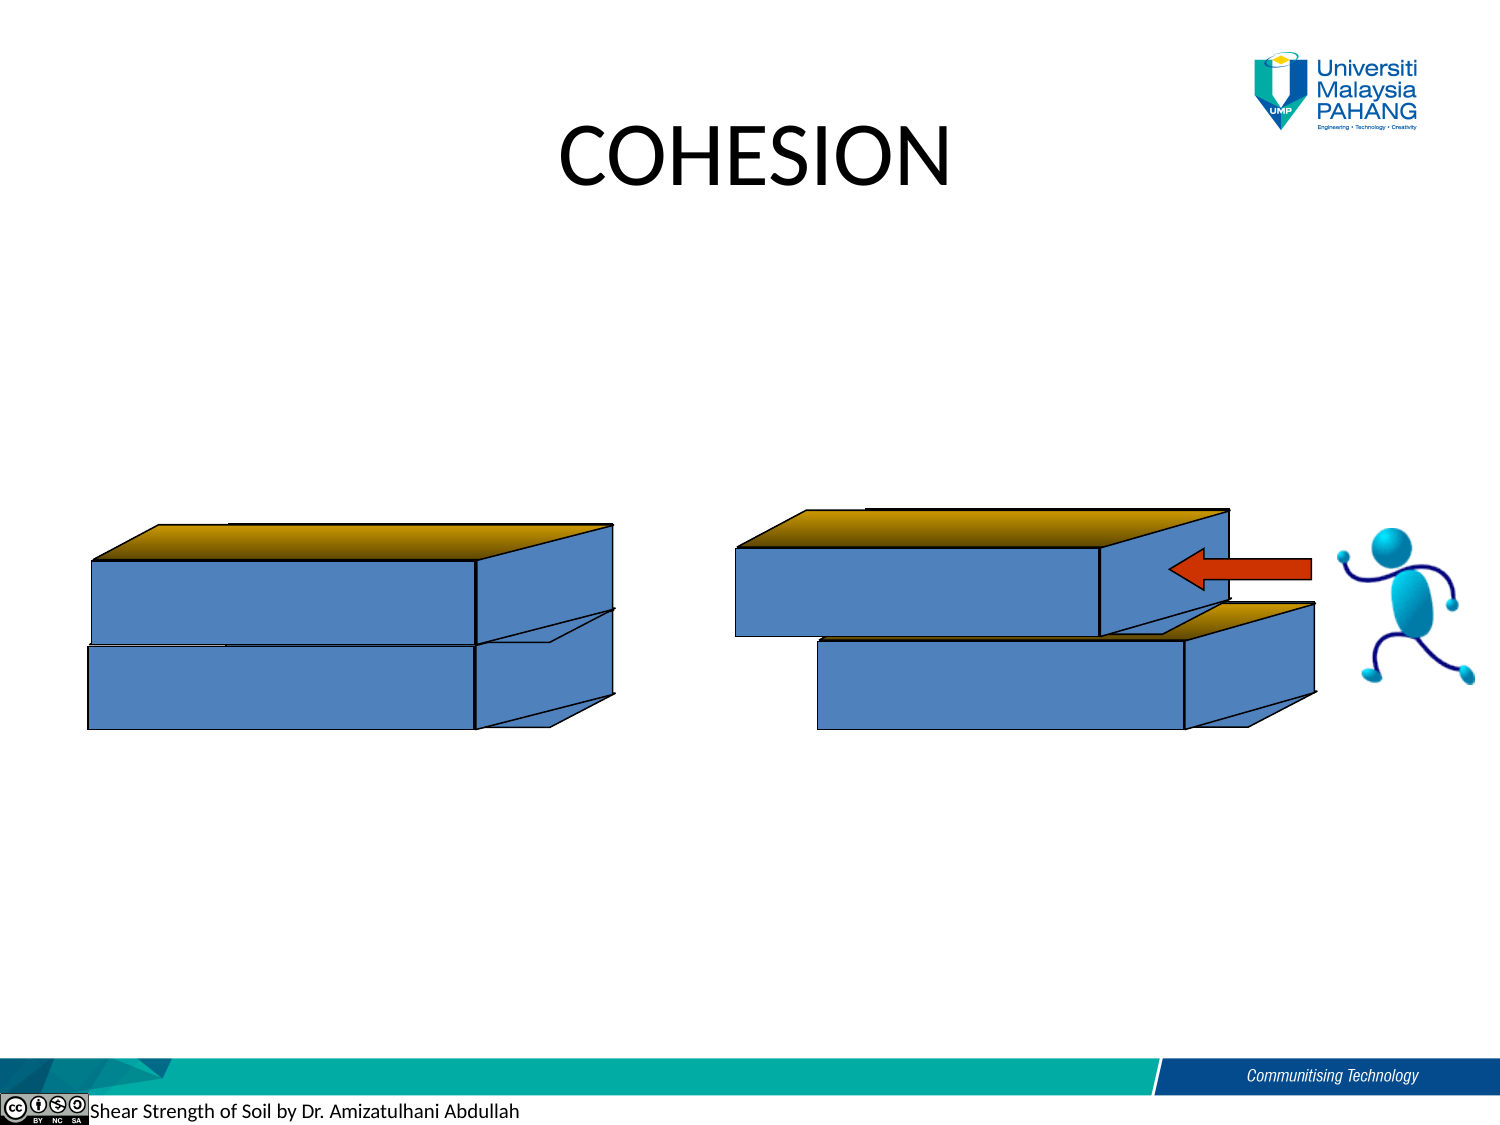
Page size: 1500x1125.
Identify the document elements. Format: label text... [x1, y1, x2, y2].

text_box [0, 1093, 692, 1125]
title COHESION [75, 54, 1438, 243]
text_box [734, 508, 1317, 730]
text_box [87, 523, 615, 730]
picture [0, 0, 1500, 1125]
